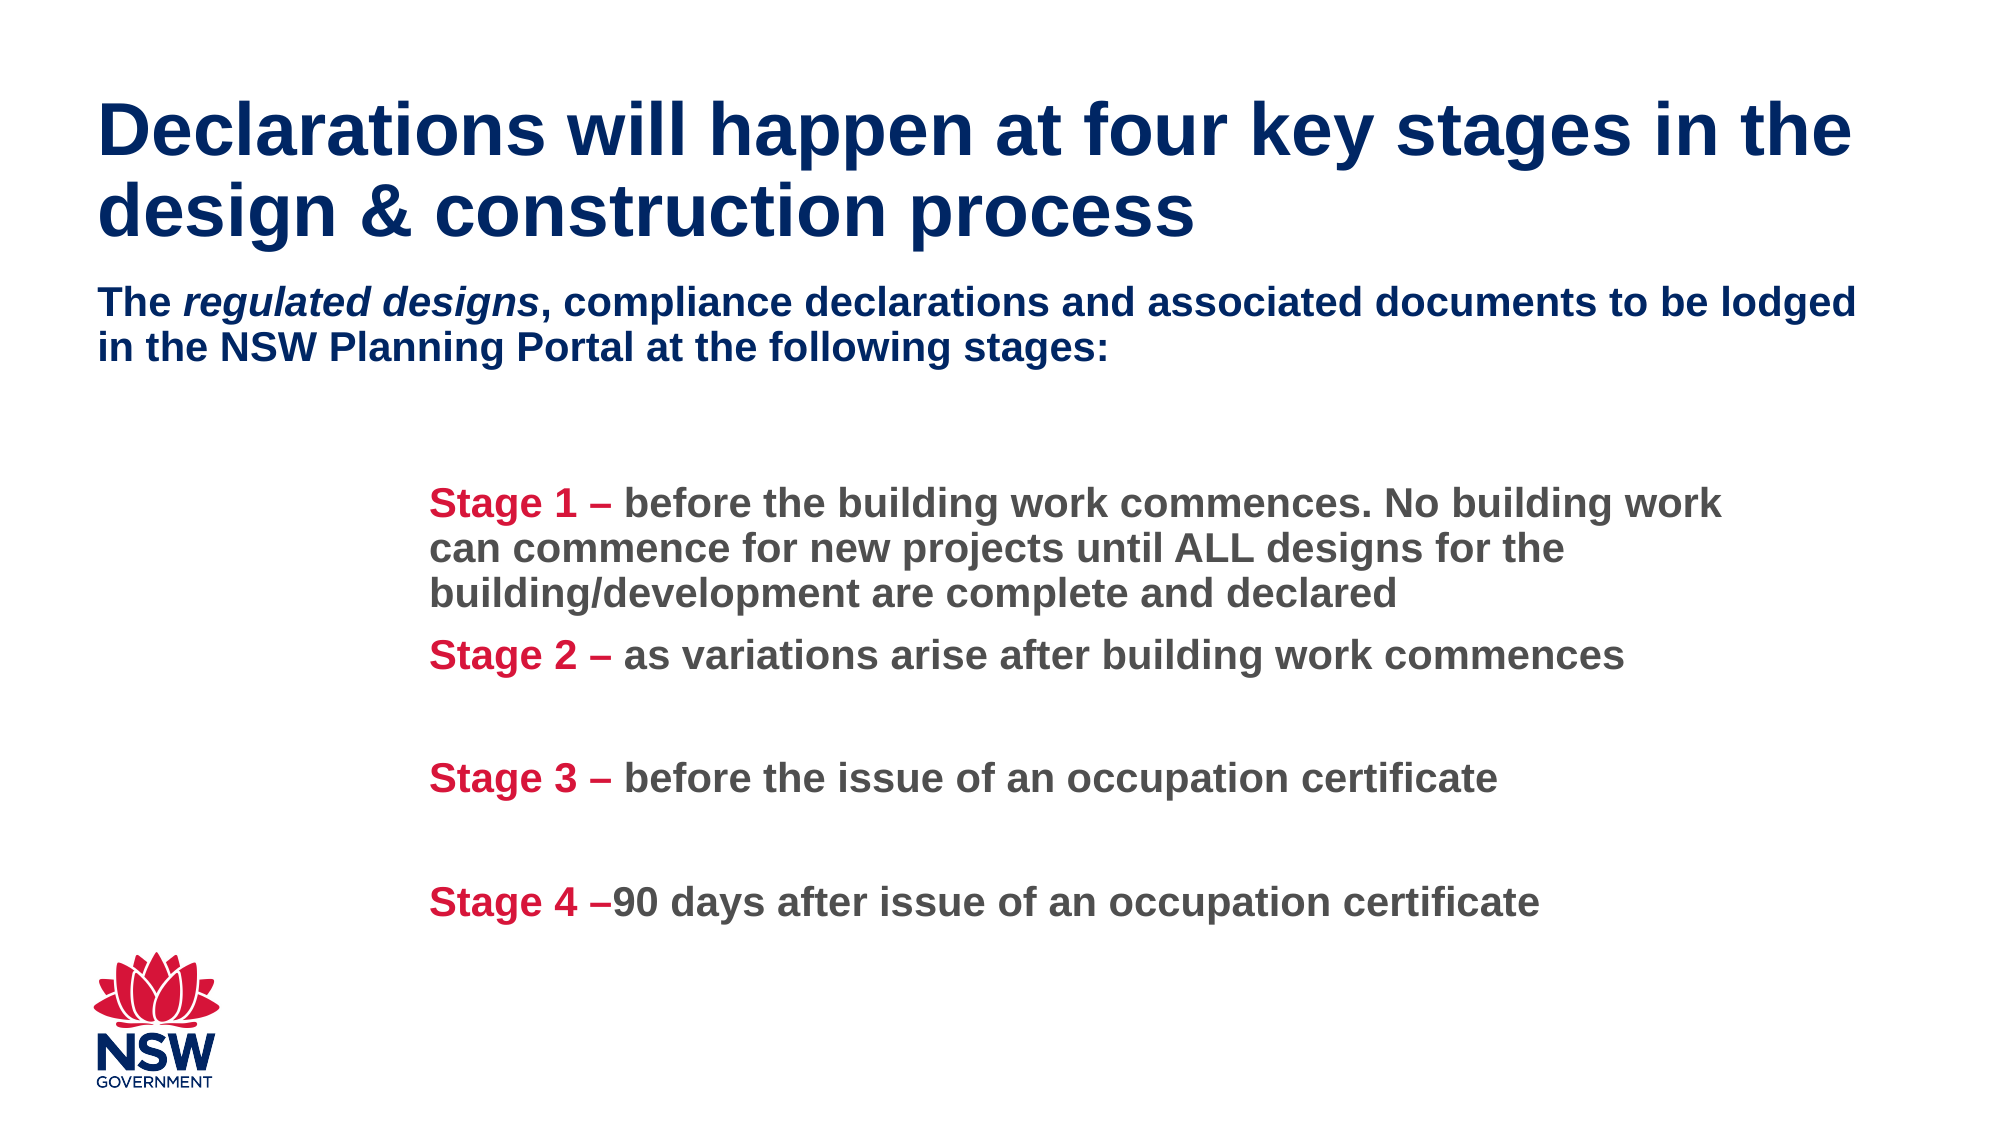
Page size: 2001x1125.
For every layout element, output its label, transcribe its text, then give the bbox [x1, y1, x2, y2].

title Declarations will happen at four key stages in the design & construction process [97, 90, 1904, 255]
list The regulated designs, compliance declarations and associated documents to be lodged in the NSW Planning Portal at the following stages: [97, 280, 1904, 384]
text_box Stage 1 – before the building work commences. No building work can commence for new projects until ALL designs for the building/development are complete and declared Stage 2 – as variations arise after building work commences Stage 3 – before the issue of an occupation certificate Stage 4 –90 days after issue of an occupation certificate [429, 481, 1746, 979]
picture [91, 950, 222, 1088]
